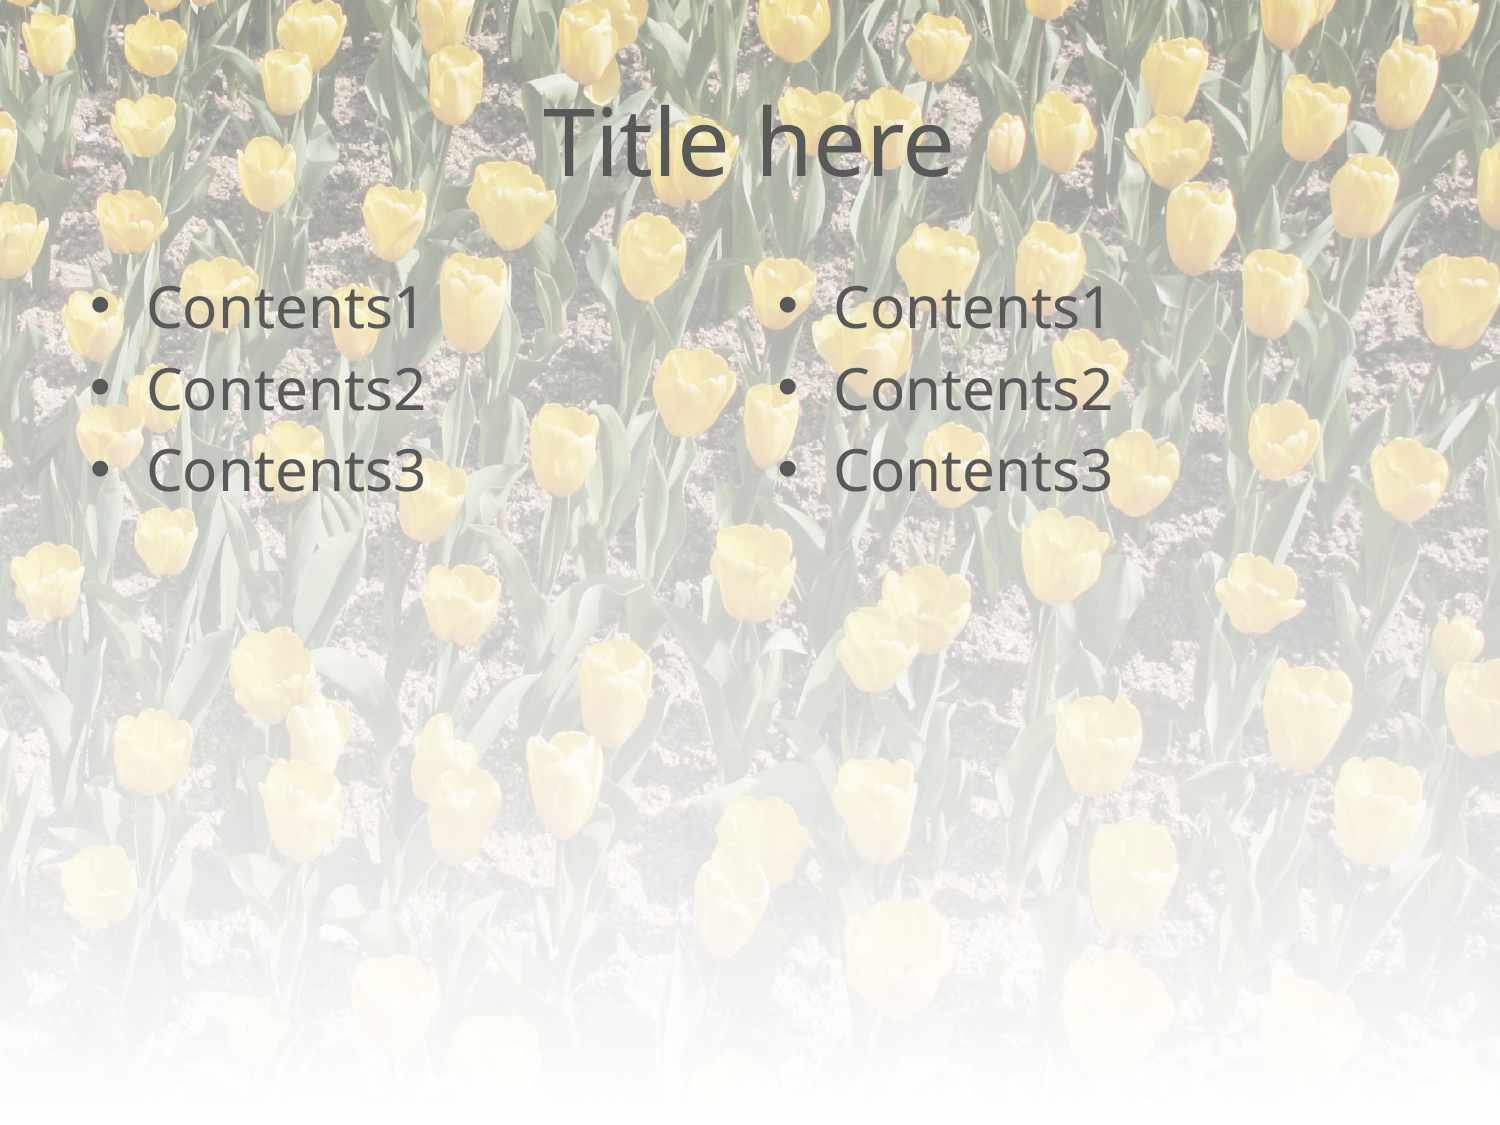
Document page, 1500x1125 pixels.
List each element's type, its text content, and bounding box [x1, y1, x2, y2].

title Title here [75, 45, 1425, 233]
text_box [0, 0, 1500, 1125]
list Contents1 Contents2 Contents3 [75, 262, 738, 1005]
list Contents1 Contents2 Contents3 [762, 262, 1425, 1005]
